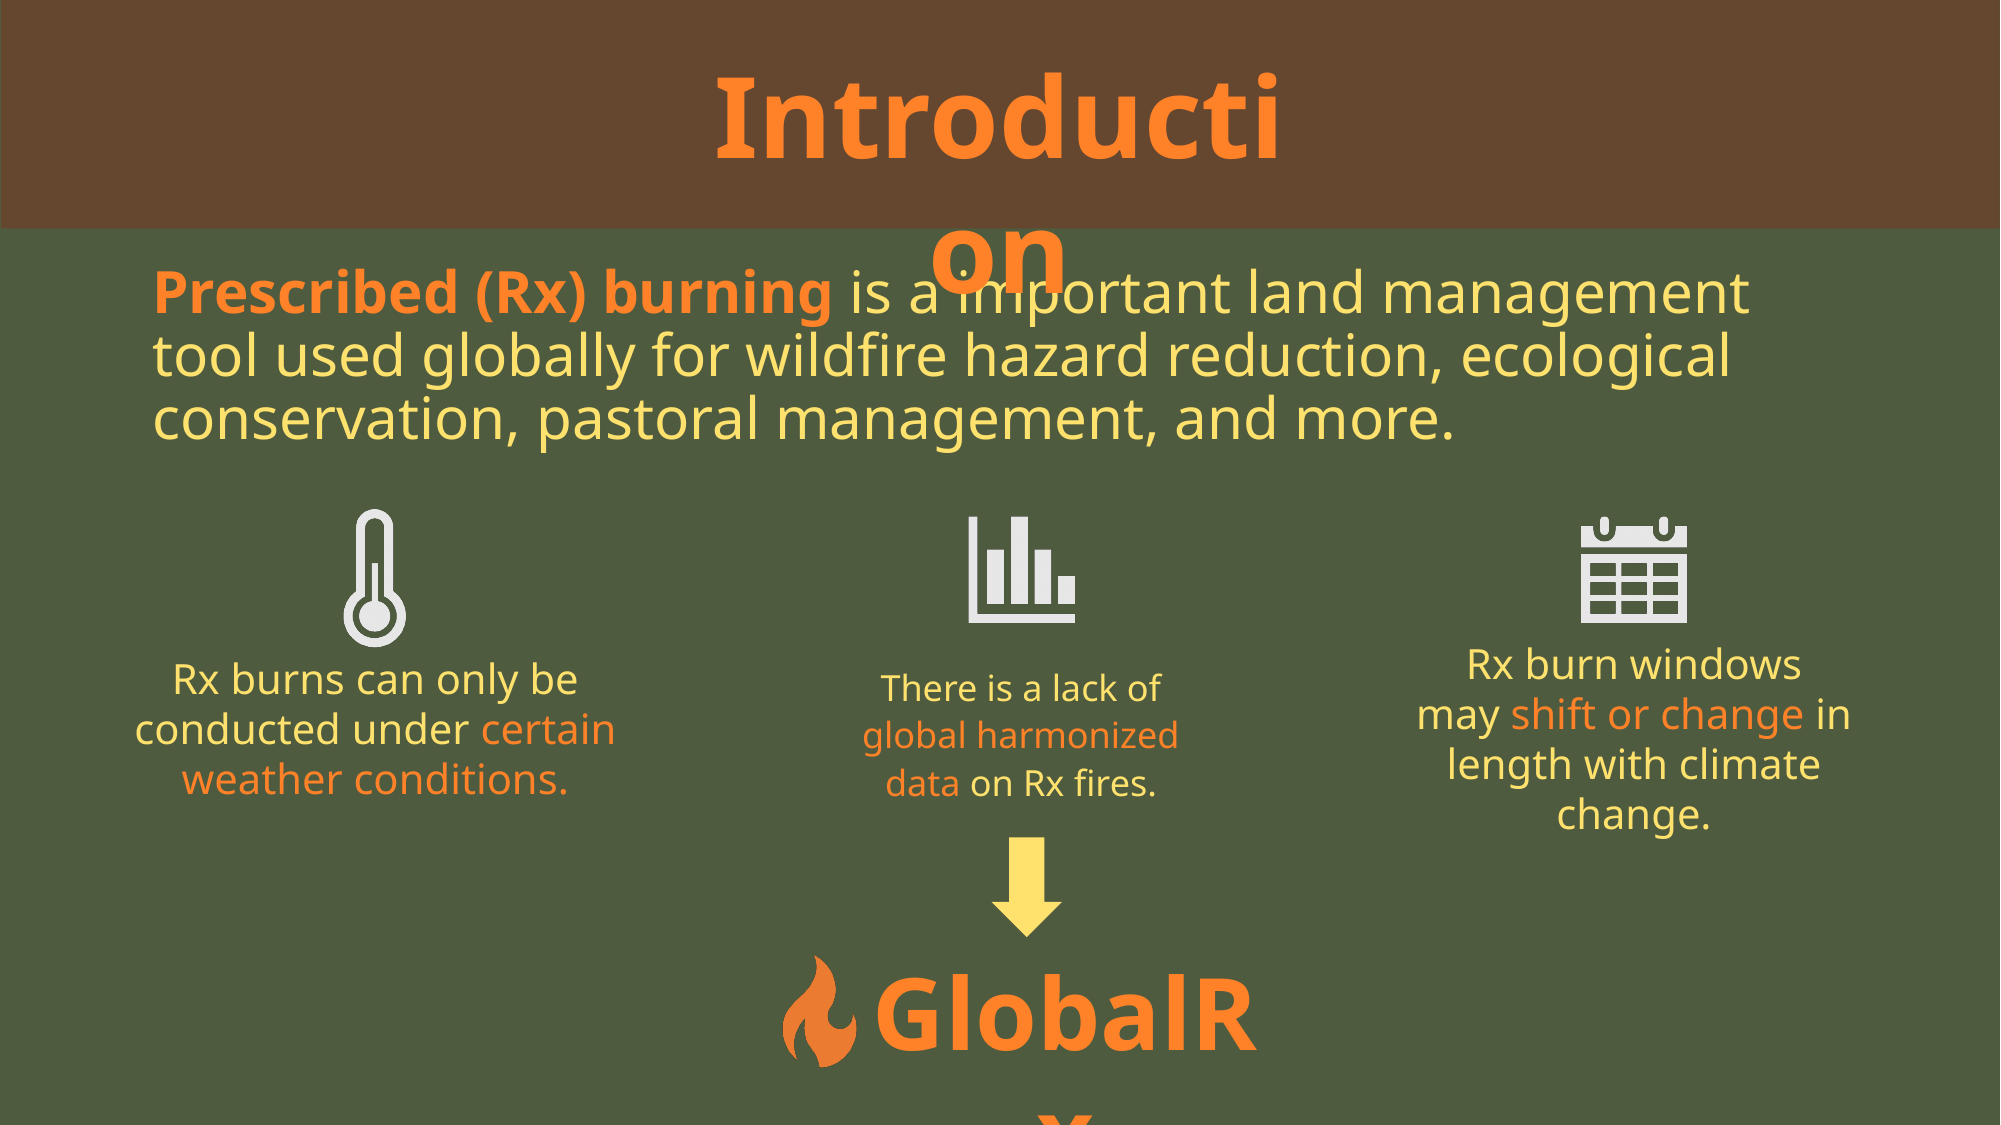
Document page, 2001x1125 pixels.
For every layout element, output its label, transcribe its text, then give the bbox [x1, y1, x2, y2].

list Prescribed (Rx) burning is a important land management tool used globally for wildfire hazard reduction, ecological conservation, pastoral management, and more. [137, 255, 1866, 474]
picture [298, 502, 450, 654]
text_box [758, 942, 1299, 1080]
text_box Rx burns can only be conducted under certain weather conditions. [133, 651, 618, 804]
text_box Rx burn windows may shift or change in length with climate change. [1391, 659, 1877, 816]
text_box [0, 0, 2000, 230]
picture [945, 494, 1097, 646]
text_box Introduction​ [667, 38, 1333, 324]
picture [1558, 494, 1710, 646]
text_box [987, 835, 1066, 940]
text_box There is a lack of global harmonized data on Rx fires. [854, 659, 1189, 806]
